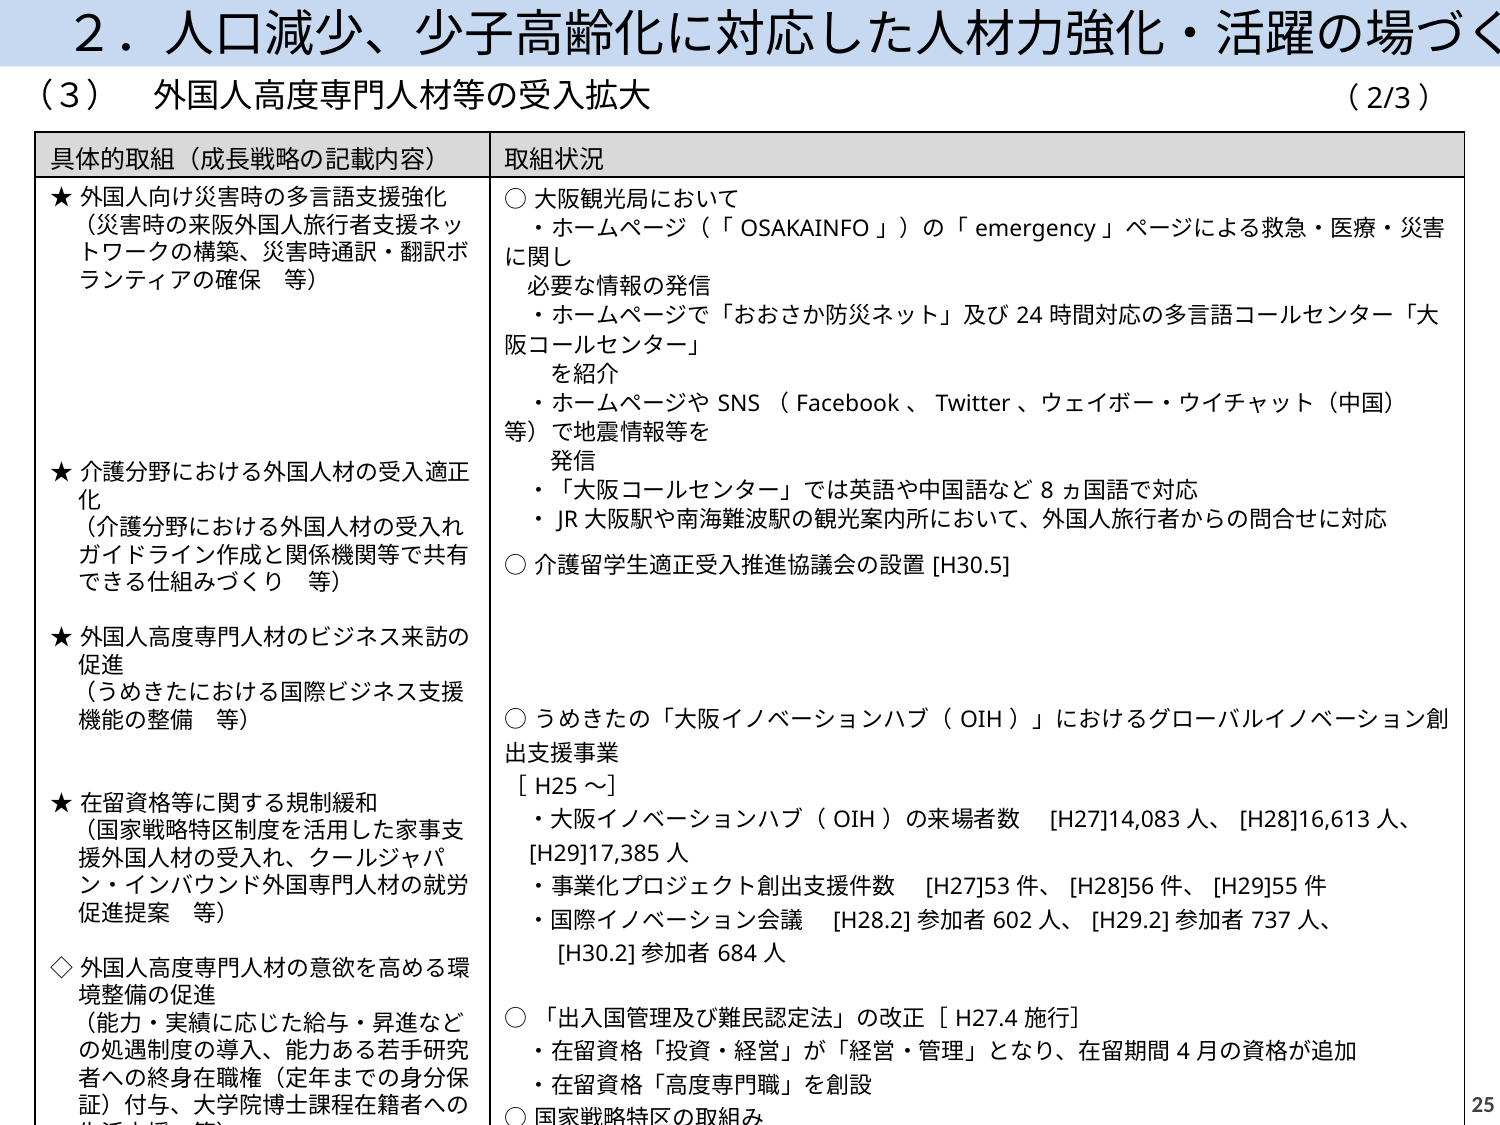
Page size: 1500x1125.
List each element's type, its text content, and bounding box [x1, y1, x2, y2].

text_box （３） 外国人高度専門人材等の受入拡大 [5, 67, 1164, 121]
slide_number 24 [1159, 1064, 1500, 1124]
text_box （2/3） [1300, 71, 1478, 122]
text_box ２．人口減少、少子高齢化に対応した人材力強化・活躍の場づくり [0, 0, 1500, 67]
table_header 取組状況 [491, 133, 1464, 176]
table_cell ○大阪観光局において ・ホームページ（「OSAKAINFO」）の「emergency」ページによる救急・医療・災害に関し 必要な情報の発信 ・ホームページで「おおさか防災ネット」及び24時間対応の多言語コールセンター「大阪コールセンター」 を紹介 ・ホームページやSNS（Facebook、Twitter、ウェイボー・ウイチャット（中国）等）で地震情報等を 発信 ・「大阪コールセンター」では英語や中国語など8ヵ国語で対応 ・JR大阪駅や南海難波駅の観光案内所において、外国人旅行者からの問合せに対応 ○介護留学生適正受入推進協議会の設置[H30.5] ○うめきたの「大阪イノベーションハブ（OIH）」におけるグローバルイノベーション創出支援事業 ［H25～］ ・大阪イノベーションハブ（OIH）の来場者数 [H27]14,083人、[H28]16,613人、 [H29]17,385人 ・事業化プロジェクト創出支援件数 [H27]53件、[H28]56件、[H29]55件 ・国際イノベーション会議 [H28.2]参加者602人、[H29.2]参加者737人、 [H30.2]参加者684人 ○「出入国管理及び難民認定法」の改正［H27.4施行］ ・在留資格「投資・経営」が「経営・管理」となり、在留期間4月の資格が追加 ・在留資格「高度専門職」を創設 ○国家戦略特区の取組み ・家事支援外国人受入事業の区域計画の認定（当面は大阪市域のみ）[H28.4] ・新たな措置に係る提案 …グローバル技能外国人人材受入れ拡大のための規制改革を提案し、当該規制改革の一部を盛り込む国家戦略特別区域法改正案が第193回通常国会で成立[H29.６] …外国人調理師・製菓衛生師・理容師・美容師の就労について提案[H29.9] [491, 178, 1464, 1125]
table_header 具体的取組（成長戦略の記載内容） [36, 133, 489, 176]
table_cell ★外国人向け災害時の多言語支援強化 （災害時の来阪外国人旅行者支援ネットワークの構築、災害時通訳・翻訳ボランティアの確保 等） ★介護分野における外国人材の受入適正化 （介護分野における外国人材の受入れガイドライン作成と関係機関等で共有できる仕組みづくり 等） ★外国人高度専門人材のビジネス来訪の促進 （うめきたにおける国際ビジネス支援機能の整備 等） ★在留資格等に関する規制緩和 （国家戦略特区制度を活用した家事支援外国人材の受入れ、クールジャパン・インバウンド外国専門人材の就労促進提案 等） ◇外国人高度専門人材の意欲を高める環境整備の促進 （能力・実績に応じた給与・昇進などの処遇制度の導入、能力ある若手研究者への終身在職権（定年までの身分保証）付与、大学院博士課程在籍者への生活支援 等） [36, 178, 489, 1125]
